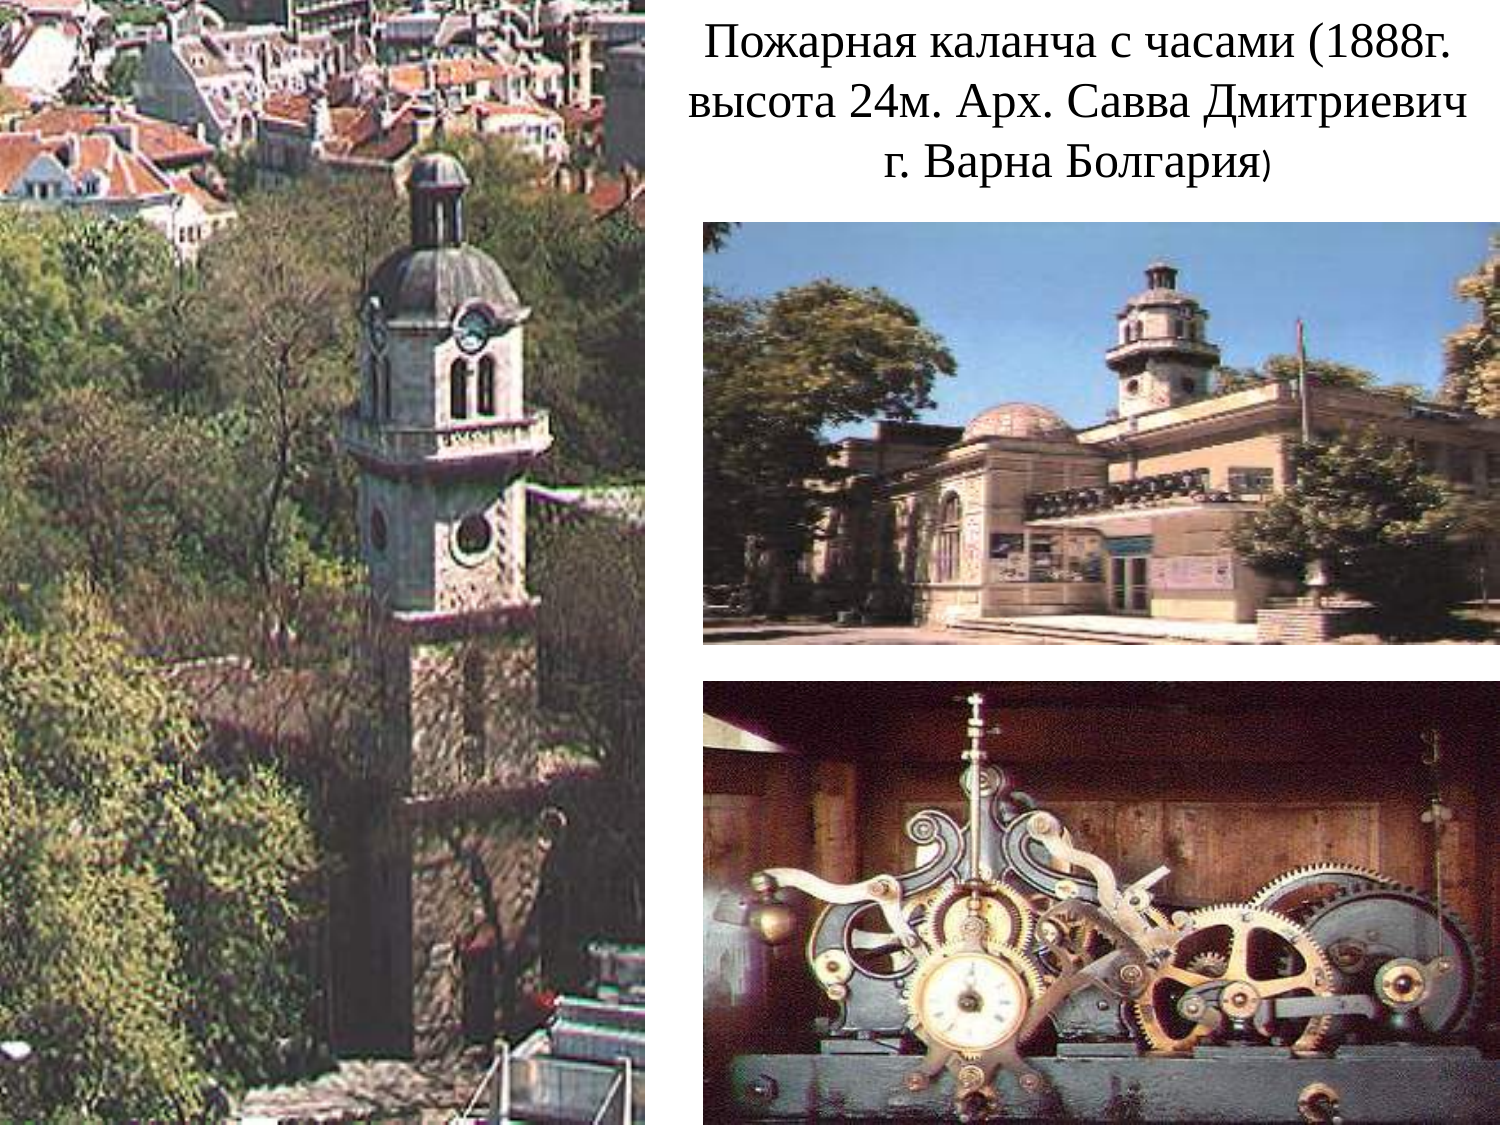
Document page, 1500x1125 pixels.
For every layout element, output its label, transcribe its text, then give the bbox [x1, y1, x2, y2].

text_box Пожарная каланча с часами (1888г. высота 24м. Арх. Савва Дмитриевич г. Варна Болгария) [656, 0, 1500, 195]
picture [702, 680, 1500, 1125]
picture [0, 0, 645, 1125]
picture [702, 222, 1500, 645]
